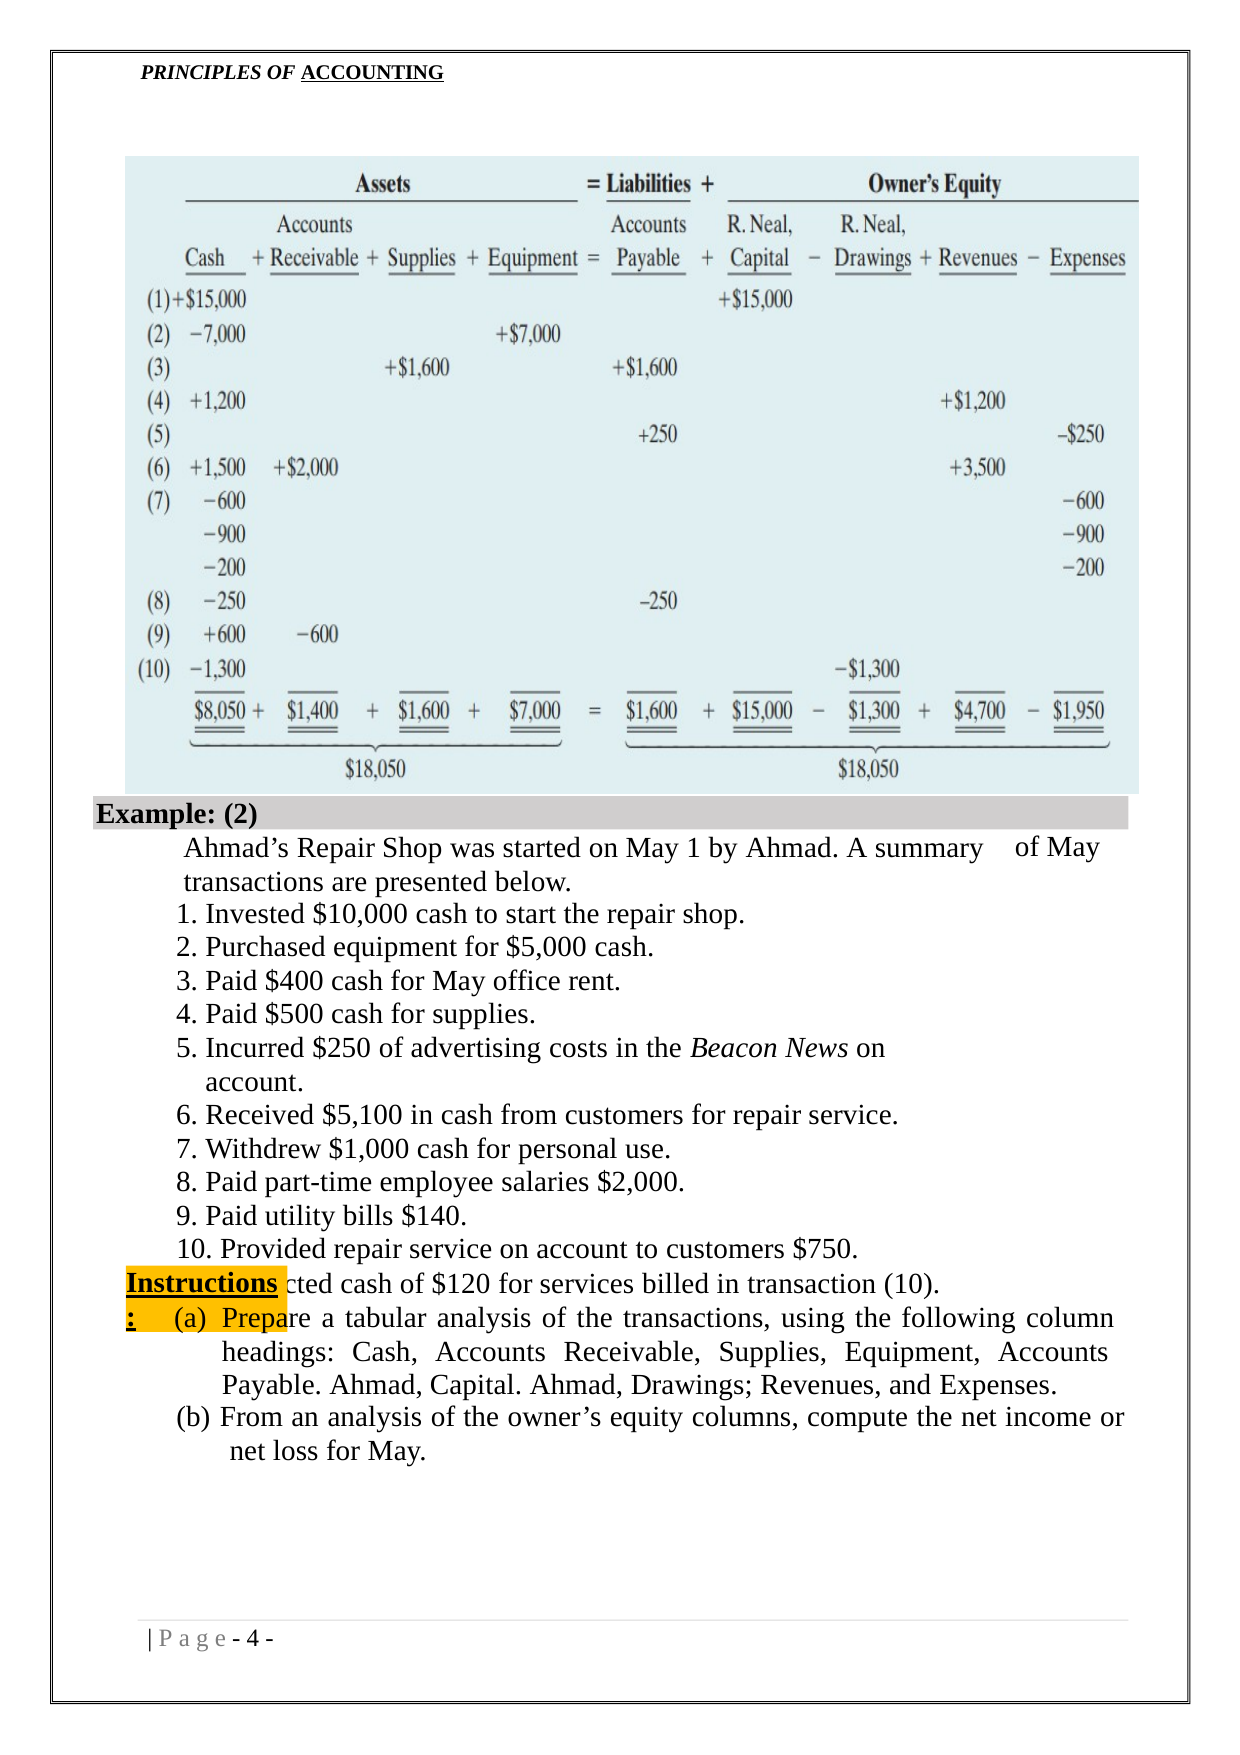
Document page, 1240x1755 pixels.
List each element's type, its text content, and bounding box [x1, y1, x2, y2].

text_box Prepare a tabular analysis of the transactions, using the following column headings: Cash, Accounts Receivable, Supplies, Equipment, Accounts Payable. Ahmad, Capital. Ahmad, Drawings; Revenues, and Expenses. From an analysis of the owner’s equity columns, compute the net income or net loss for May. [174, 1295, 1127, 1467]
picture [125, 156, 1139, 794]
text_box Instructions: [125, 1265, 288, 1332]
text_box [50, 49, 1191, 1705]
slide_number | P a g e - 6 - [145, 1621, 282, 1755]
text_box of May [1012, 825, 1103, 863]
text_box Example: (2) [93, 796, 1129, 830]
text_box Ahmad’s Repair Shop was started on May 1 by Ahmad. A summary transactions are presented below. Invested $10,000 cash to start the repair shop. Purchased equipment for $5,000 cash. Paid $400 cash for May office rent. Paid $500 cash for supplies. Incurred $250 of advertising costs in the Beacon News on account. Received $5,100 in cash from customers for repair service. Withdrew $1,000 cash for personal use. Paid part-time employee salaries $2,000. Paid utility bills $140. Provided repair service on account to customers $750. Collected cash of $120 for services billed in transaction (10). [174, 825, 993, 1295]
text_box PRINCIPLES OF ACCOUNTING [138, 56, 450, 84]
